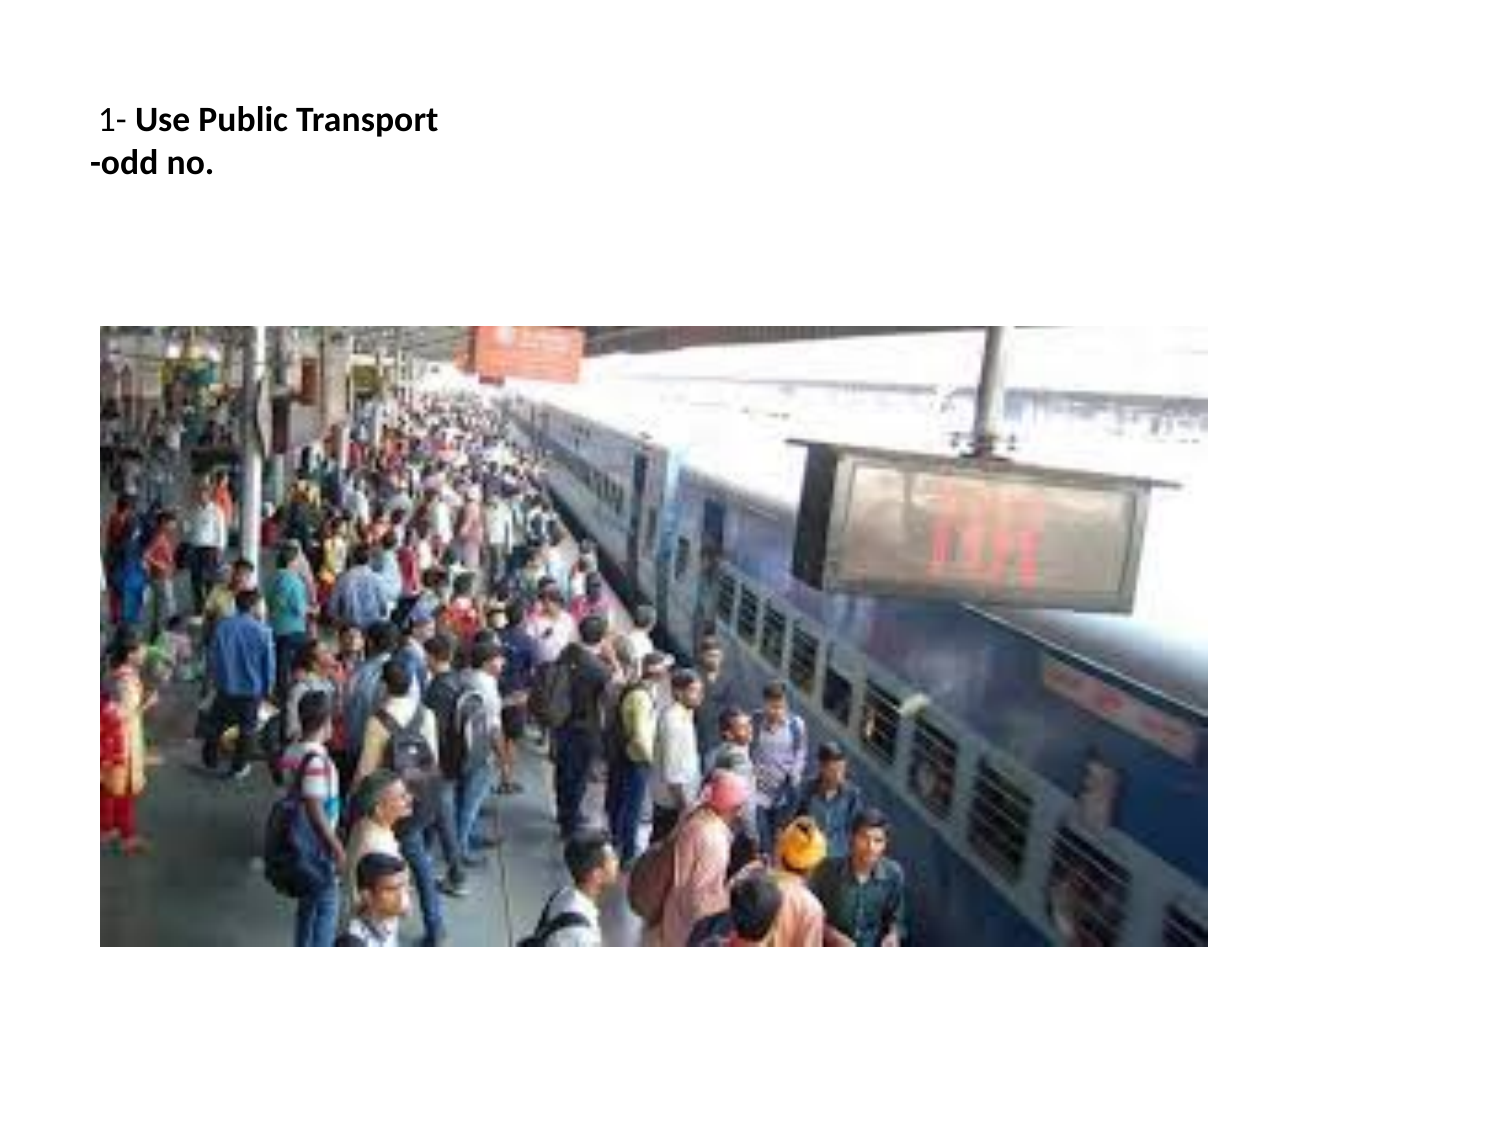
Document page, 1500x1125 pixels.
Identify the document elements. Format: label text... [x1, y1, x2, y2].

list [100, 325, 1208, 947]
title 1- Use Public Transport -odd no. [75, 45, 1425, 233]
